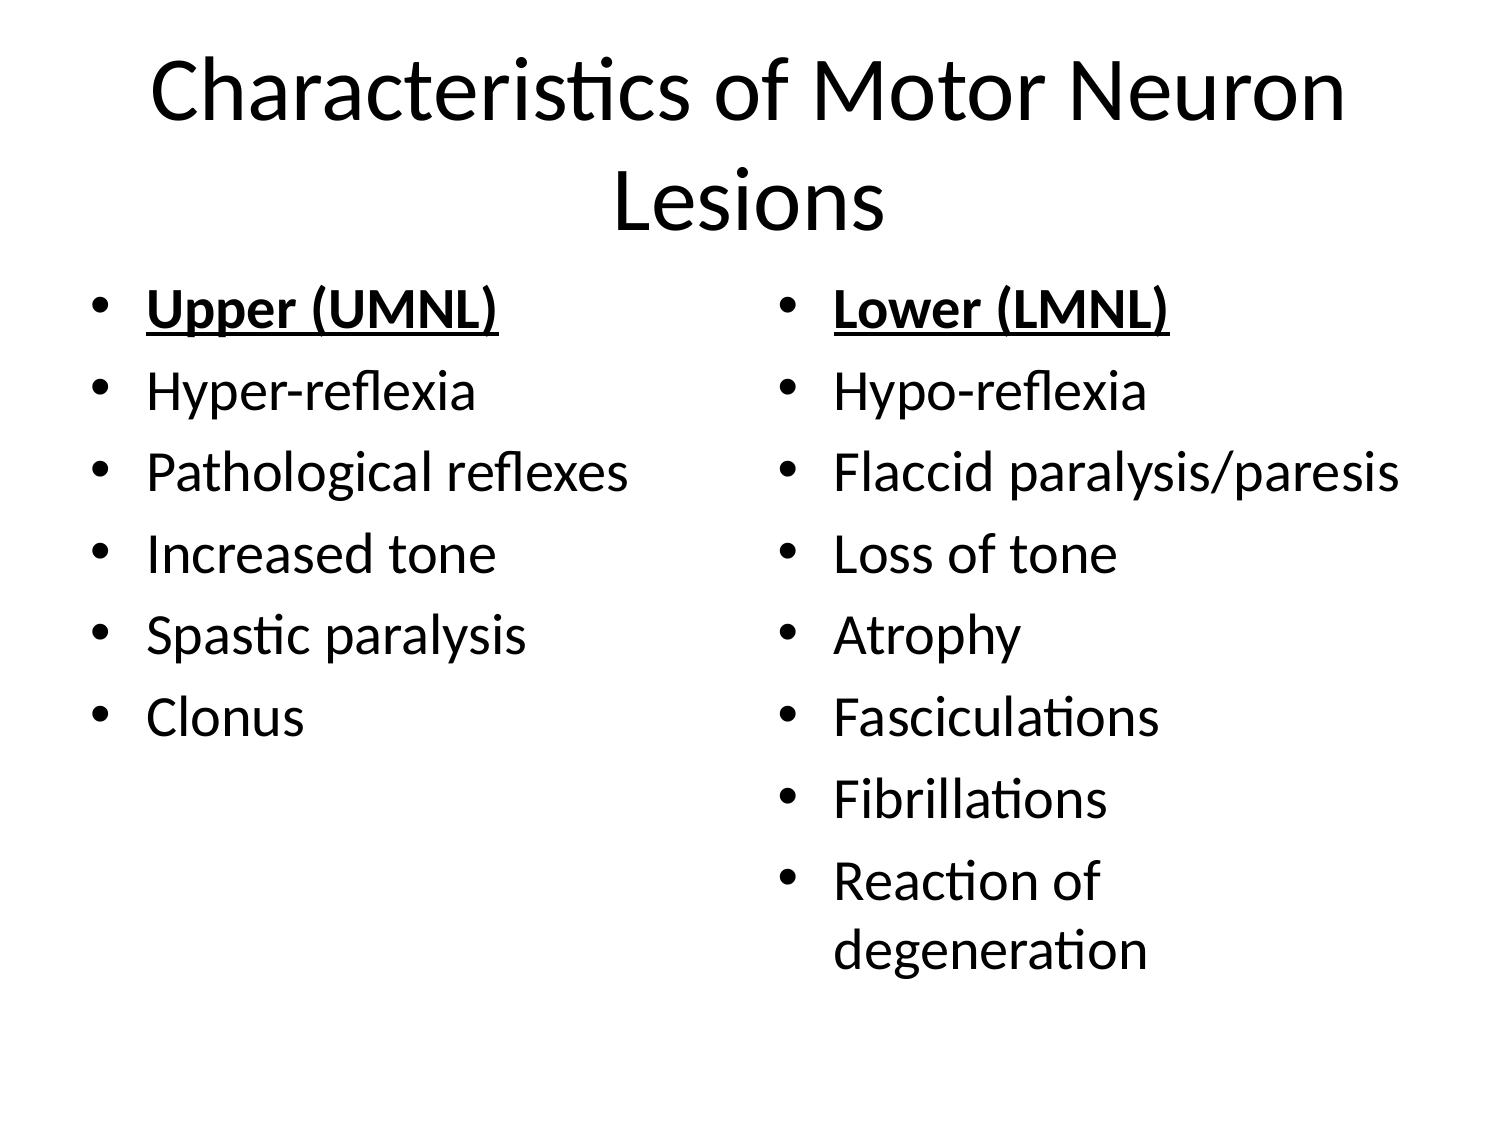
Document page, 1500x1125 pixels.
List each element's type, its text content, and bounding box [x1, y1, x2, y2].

title Characteristics of Motor Neuron Lesions [74, 44, 1426, 233]
list Lower (LMNL) Hypo-reflexia Flaccid paralysis/paresis Loss of tone Atrophy Fasciculations Fibrillations Reaction of degeneration [762, 262, 1426, 1006]
list Upper (UMNL) Hyper-reflexia Pathological reflexes Increased tone Spastic paralysis Clonus [74, 262, 738, 1006]
